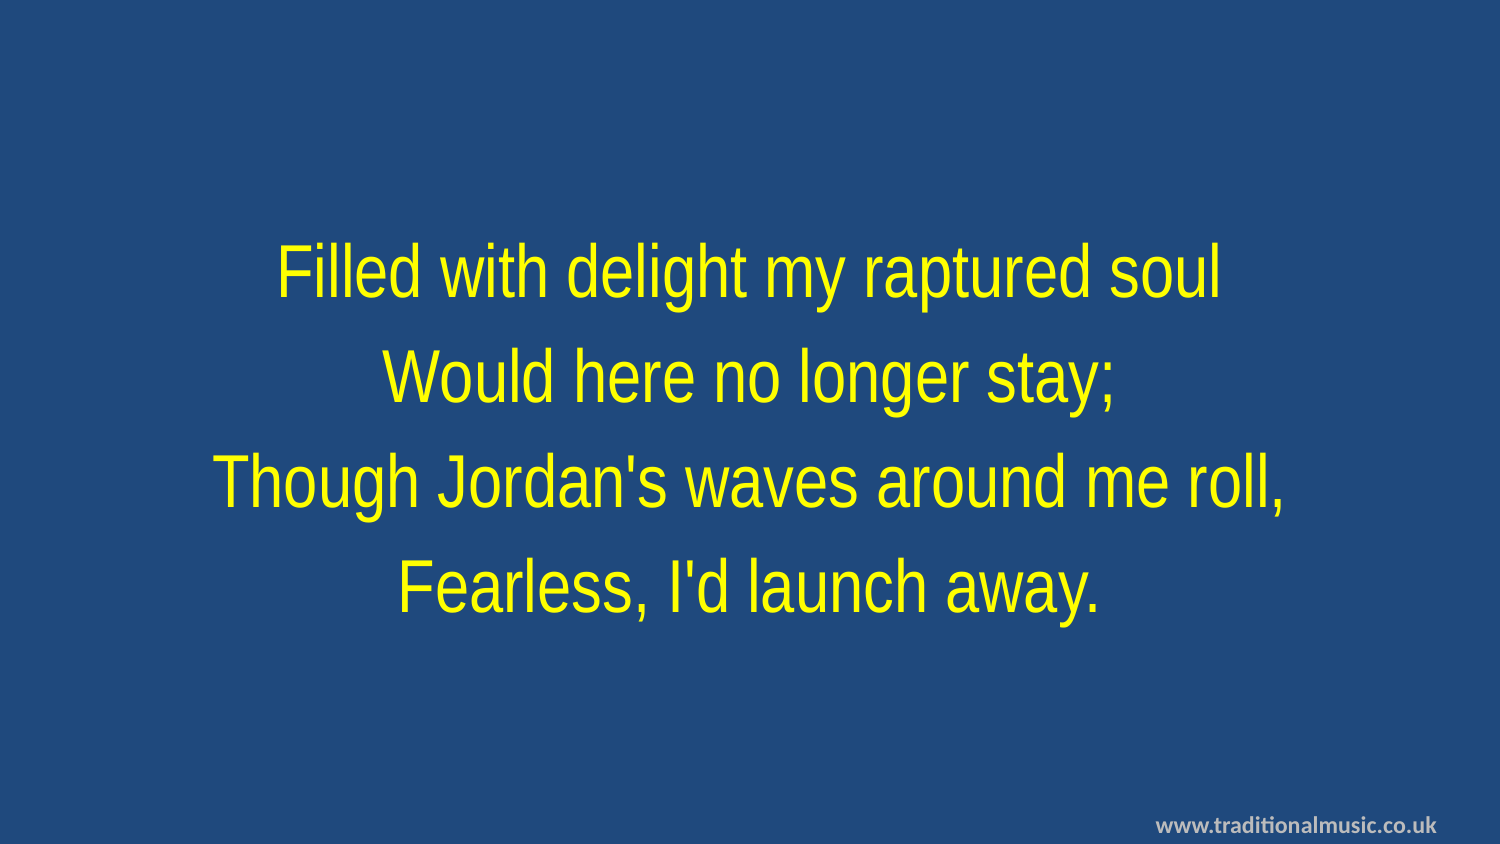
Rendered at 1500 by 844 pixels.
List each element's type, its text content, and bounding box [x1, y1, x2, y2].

list Filled with delight my raptured soul Would here no longer stay; Though Jordan's waves around me roll, Fearless, I'd launch away. [0, 0, 1500, 844]
